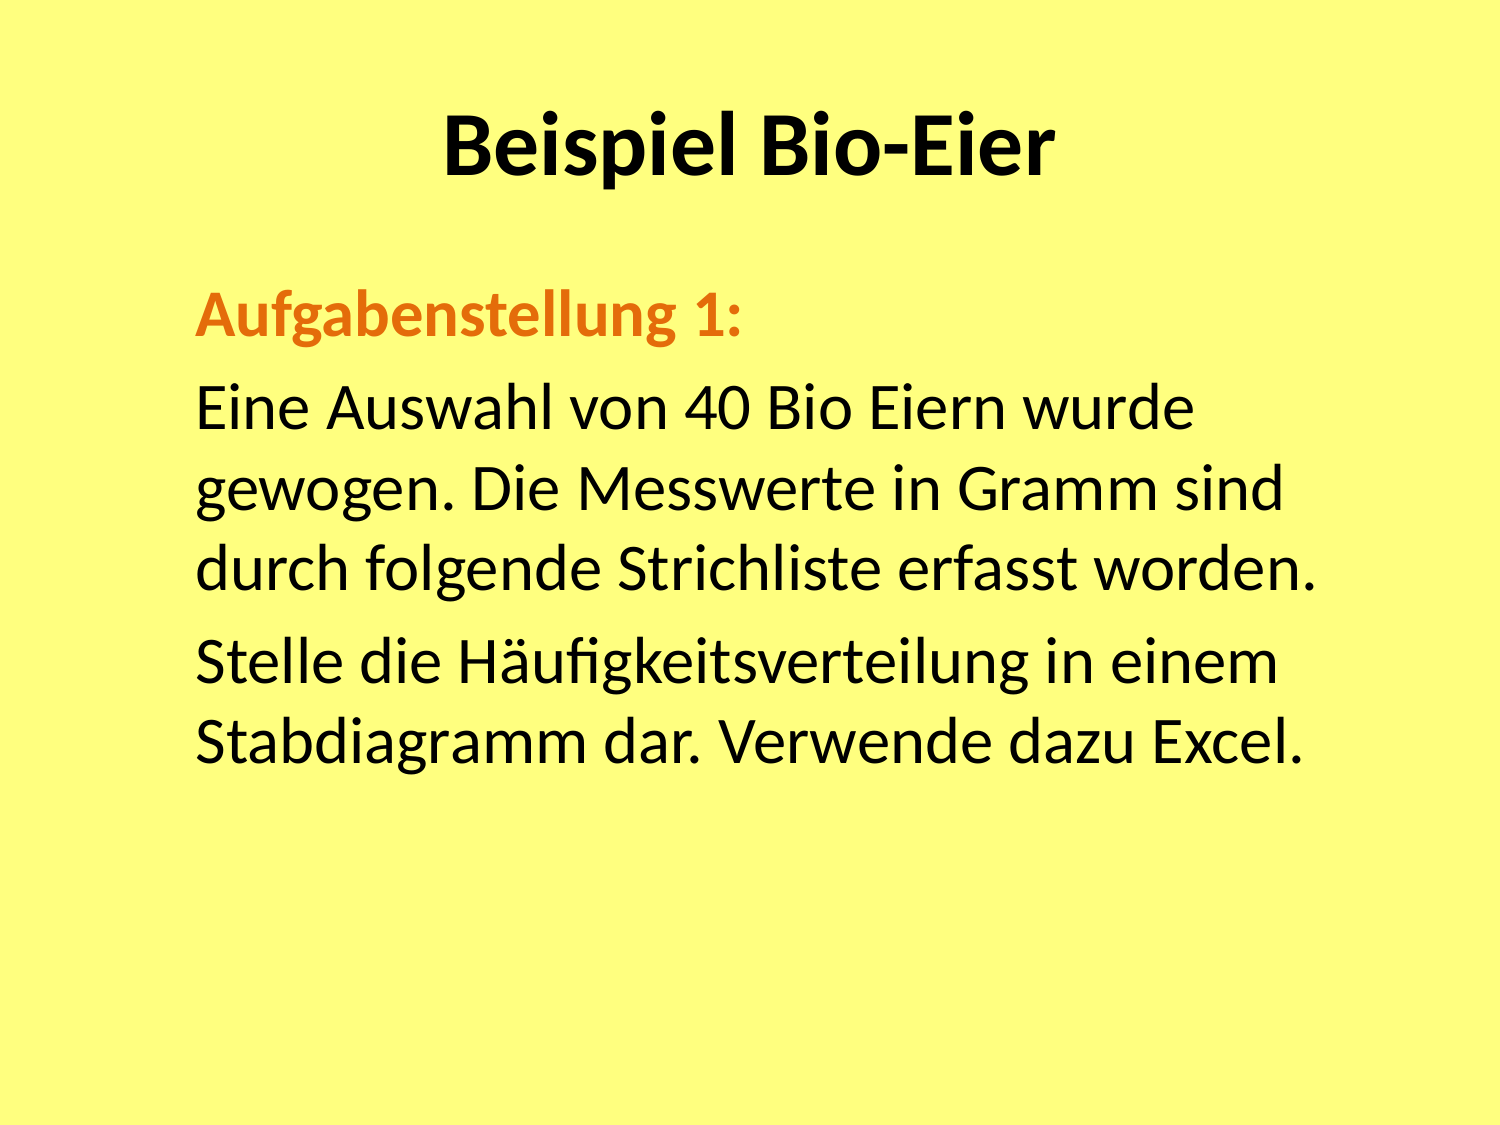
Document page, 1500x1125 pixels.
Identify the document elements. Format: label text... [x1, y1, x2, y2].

list Aufgabenstellung 1: Eine Auswahl von 40 Bio Eiern wurde gewogen. Die Messwerte in Gramm sind durch folgende Strichliste erfasst worden. Stelle die Häufigkeitsverteilung in einem Stabdiagramm dar. Verwende dazu Excel. [123, 262, 1425, 1005]
title Beispiel Bio-Eier [75, 45, 1425, 233]
